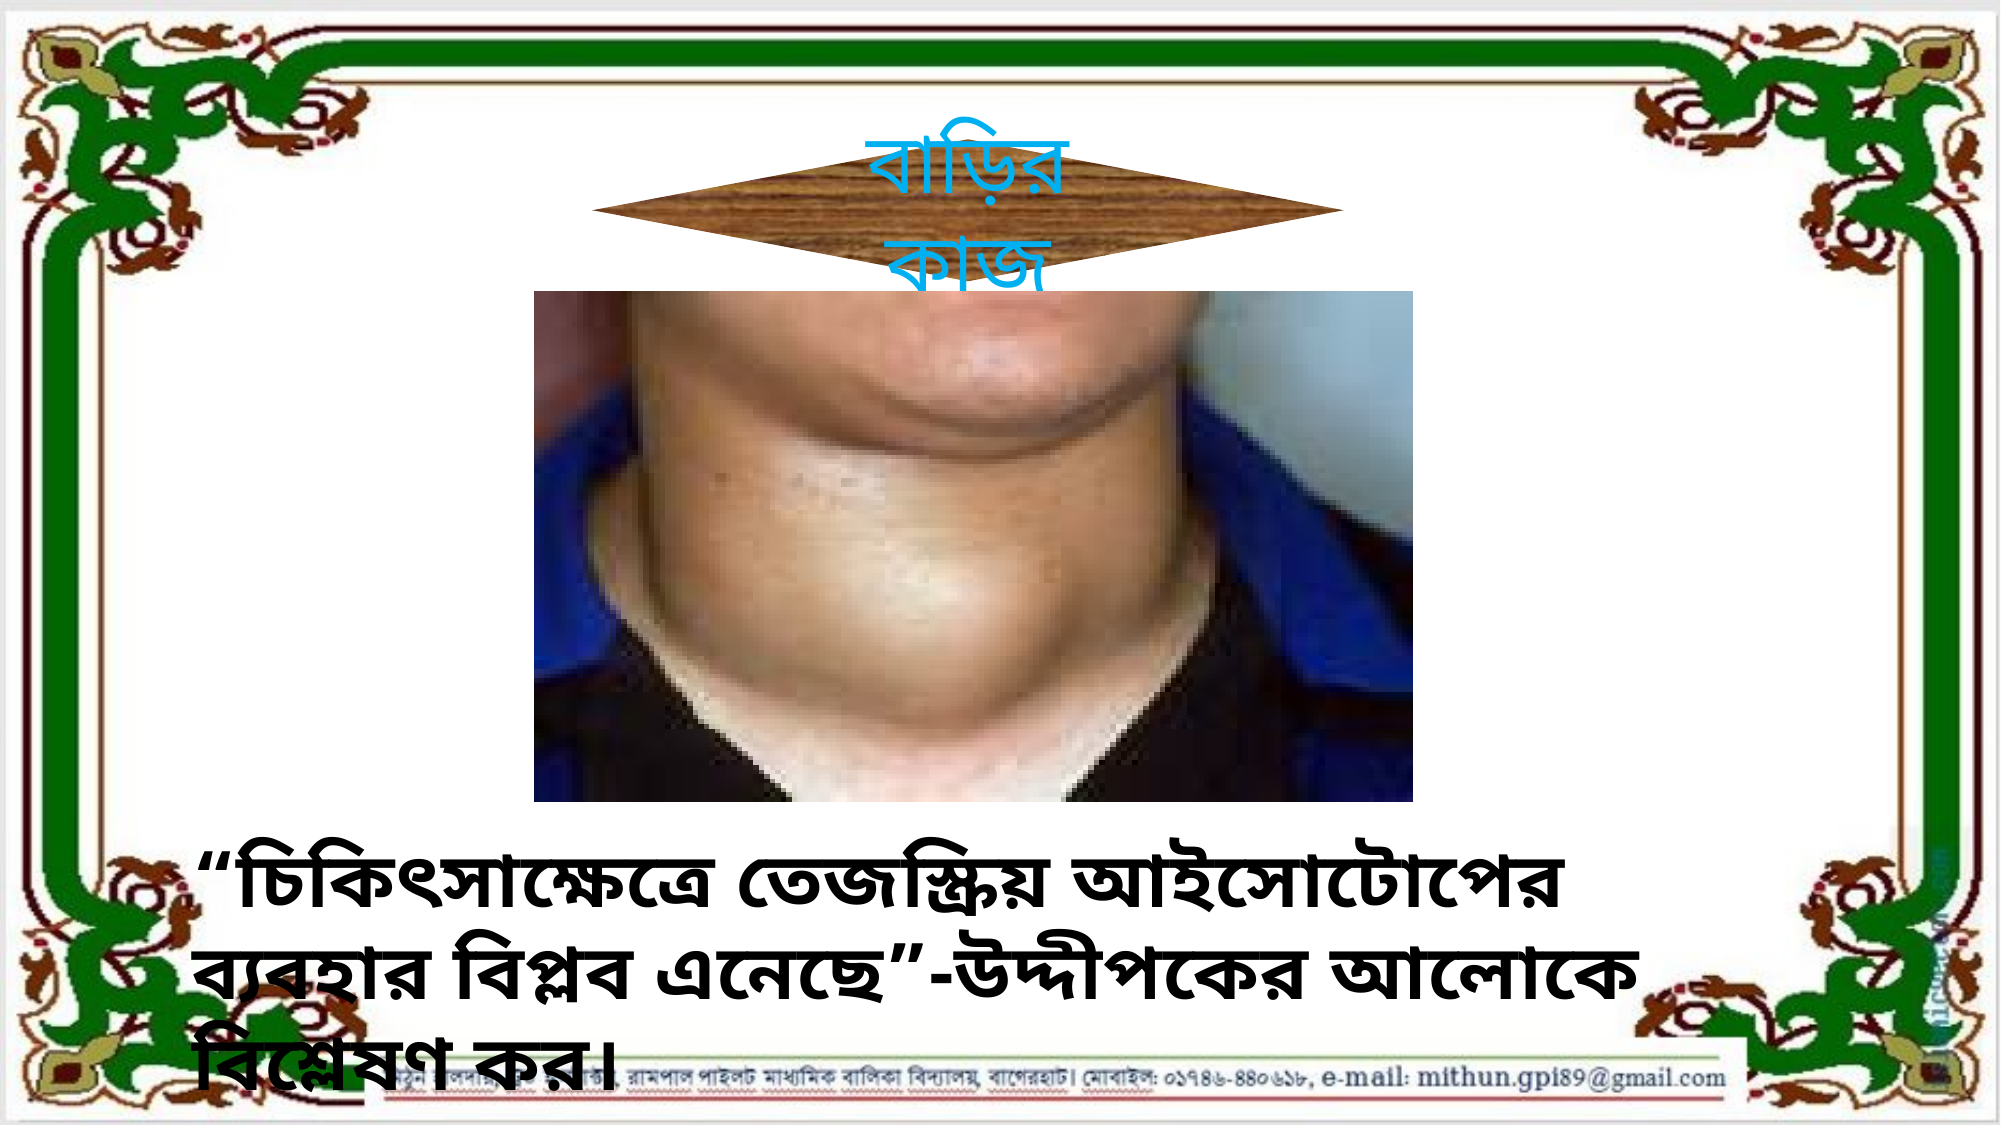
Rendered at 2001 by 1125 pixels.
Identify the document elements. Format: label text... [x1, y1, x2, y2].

text_box “চিকিৎসাক্ষেত্রে তেজস্ক্রিয় আইসোটোপের ব্যবহার বিপ্লব এনেছে”-উদ্দীপকের আলোকে বিশ্লেষণ কর। [175, 822, 1782, 1115]
picture [0, 0, 2001, 1125]
text_box বাড়ির কাজ [592, 138, 1344, 283]
text_box [64, 0, 725, 140]
